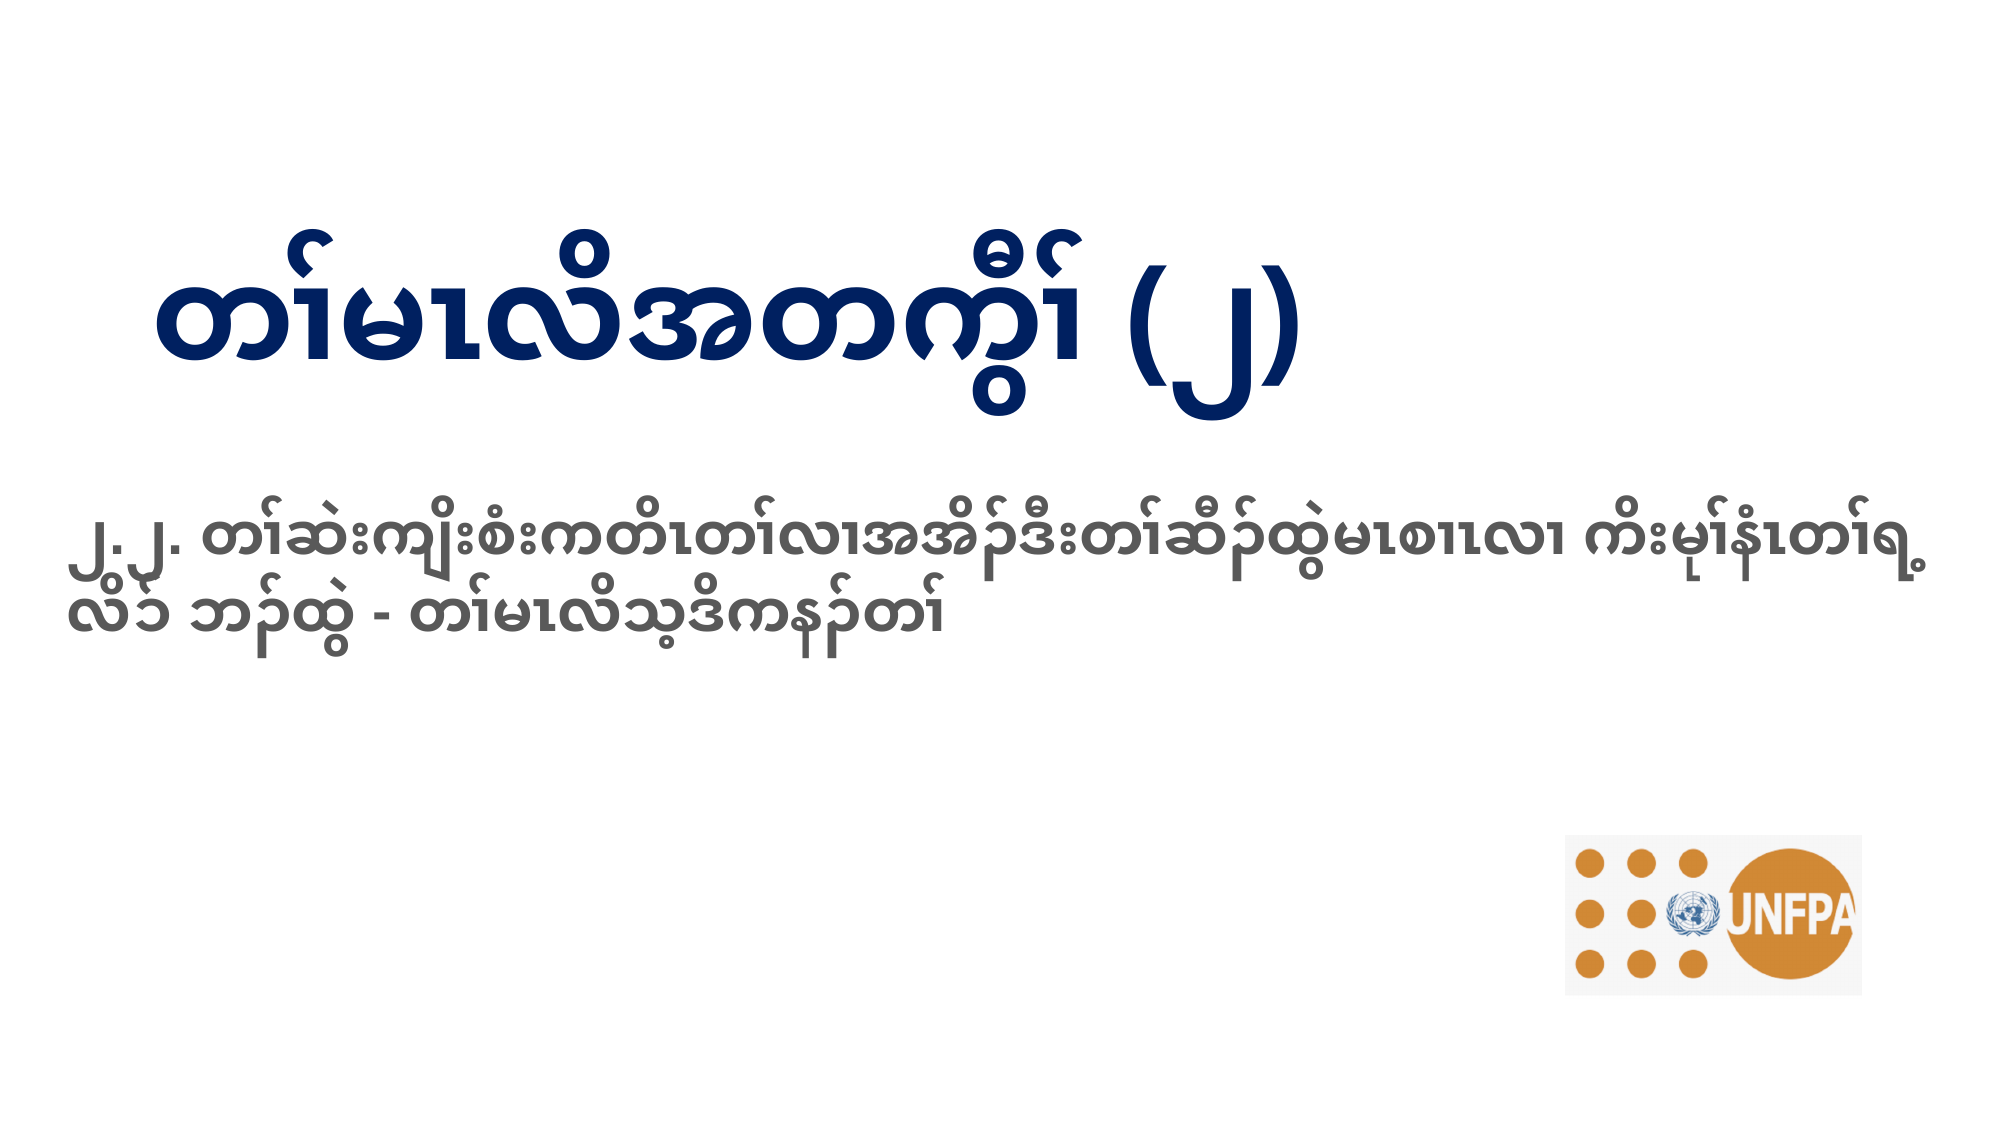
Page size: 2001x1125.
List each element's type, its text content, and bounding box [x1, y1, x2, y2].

picture [1564, 834, 1862, 1000]
list ၂.၂. တၢ်ဆဲးကျိးစံးကတိၤတၢ်လၢအအိၣ်ဒီးတၢ်ဆီၣ်ထွဲမၤစၢၤလၢ ကိးမုၢ်နံၤတၢ်ရ့လိၥ် ဘၣ်ထွဲ - တၢ်မၤလိသ့ဒိကနၣ်တၢ် [51, 481, 1945, 999]
title တၢ်မၤလိအတကွီၢ် (၂) [136, 69, 1336, 394]
